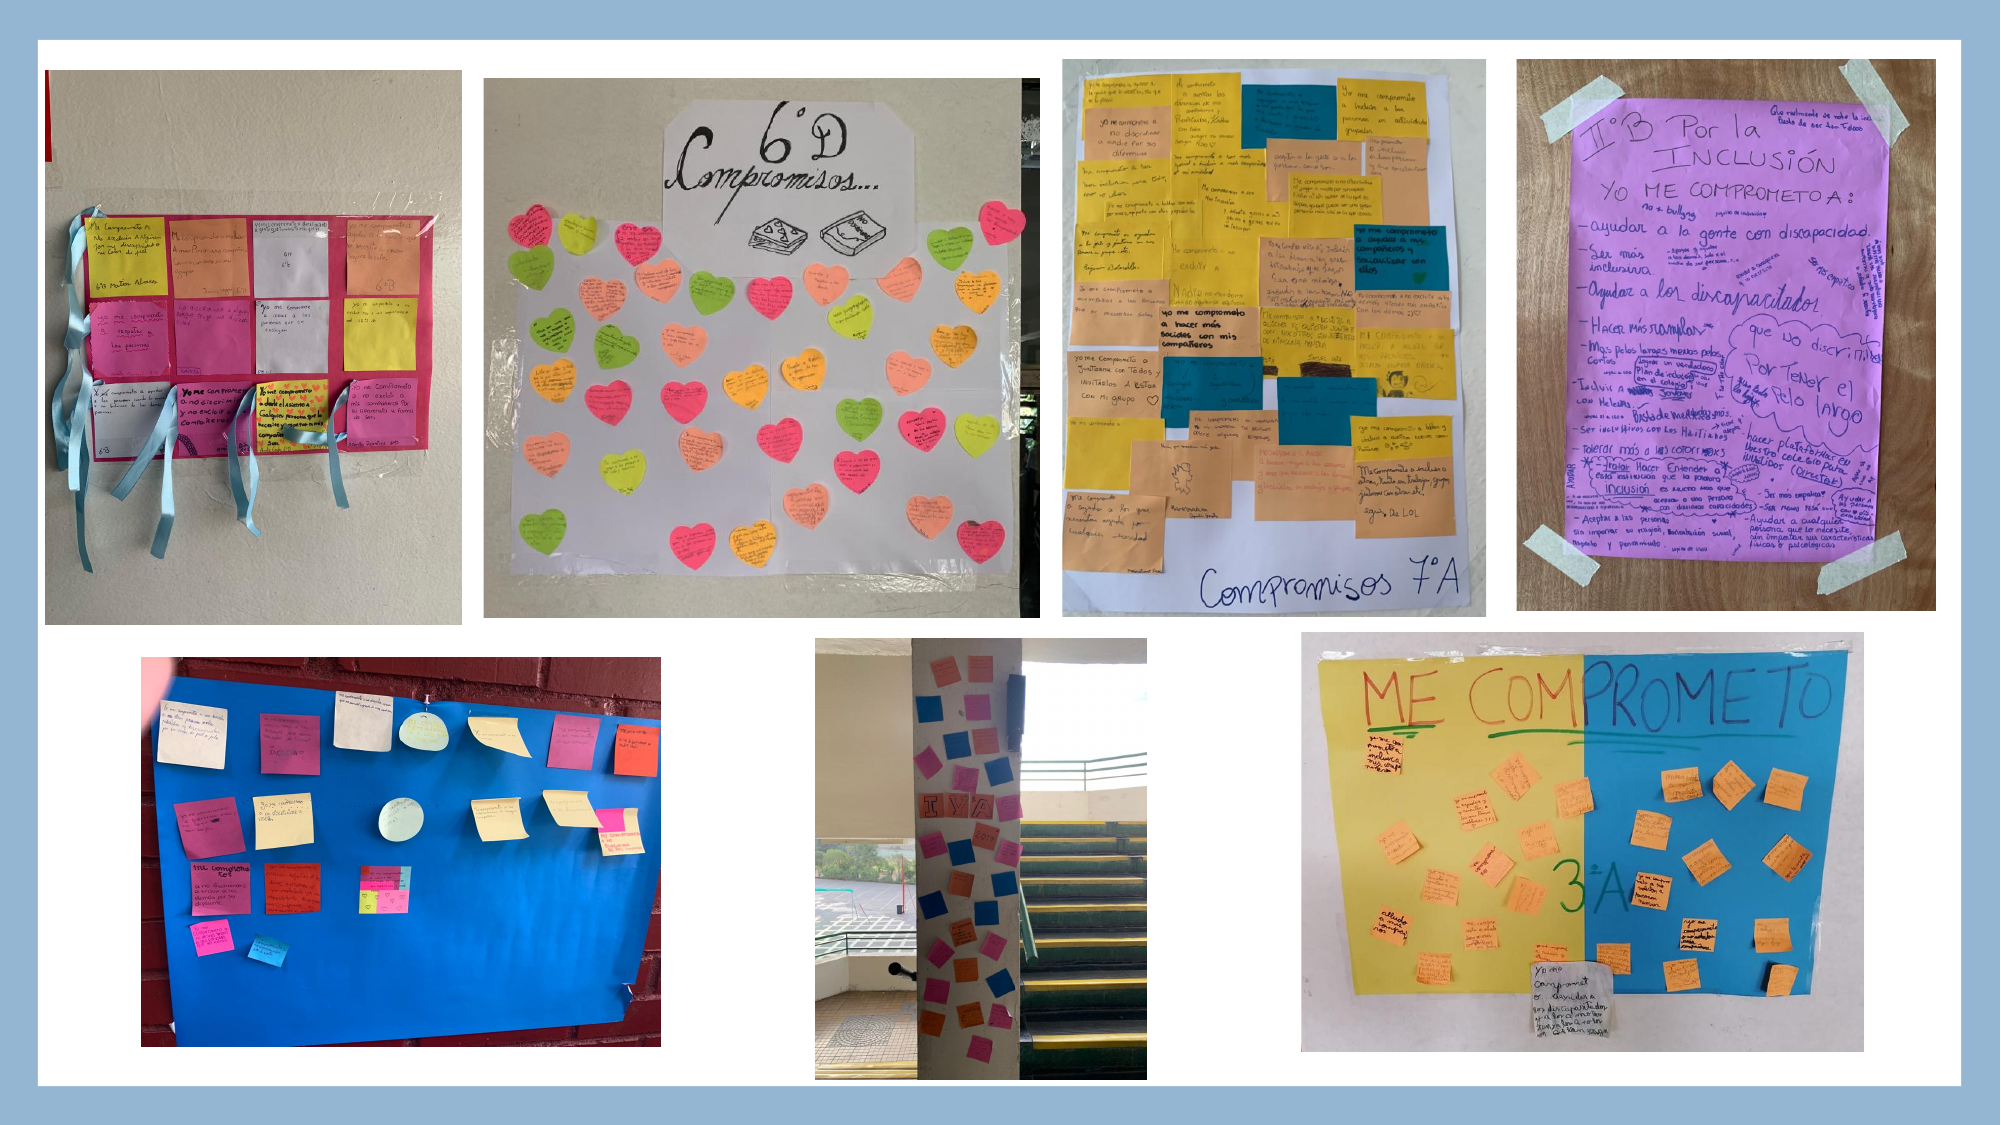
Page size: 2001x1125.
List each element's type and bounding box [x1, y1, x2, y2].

picture [141, 657, 661, 1047]
picture [483, 78, 1041, 618]
picture [1300, 631, 1865, 1052]
picture [1062, 58, 1487, 618]
picture [815, 638, 1147, 1080]
list [44, 70, 462, 626]
picture [1516, 58, 1950, 611]
